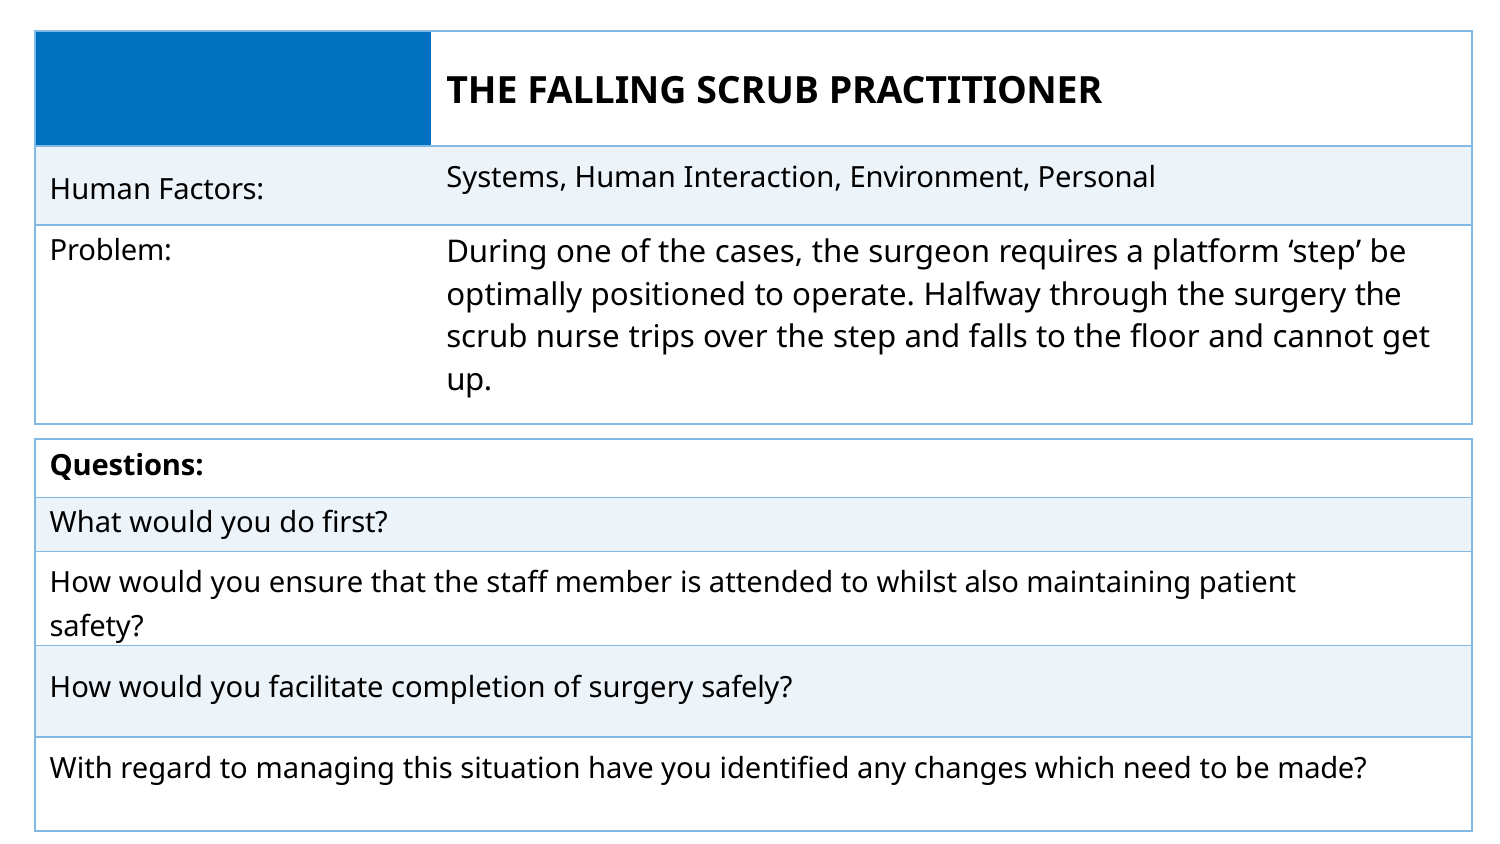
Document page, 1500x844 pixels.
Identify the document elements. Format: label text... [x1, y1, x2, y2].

table_cell How would you facilitate completion of surgery safely? [36, 646, 1471, 736]
table_cell During one of the cases, the surgeon requires a platform ‘step’ be optimally positioned to operate. Halfway through the surgery the scrub nurse trips over the step and falls to the floor and cannot get up. [431, 226, 1471, 423]
table_cell Human Factors: [36, 147, 431, 224]
table_header THE FALLING SCRUB PRACTITIONER [431, 32, 1471, 145]
table_cell What would you do first? [36, 498, 1471, 551]
table_header Questions: [36, 440, 1471, 497]
table_header [36, 32, 431, 145]
table_cell Systems, Human Interaction, Environment, Personal [431, 147, 1471, 224]
table_cell With regard to managing this situation have you identified any changes which need to be made? [36, 738, 1471, 830]
table_cell Problem: [36, 226, 431, 423]
table_cell How would you ensure that the staff member is attended to whilst also maintaining patient safety? [36, 552, 1471, 645]
